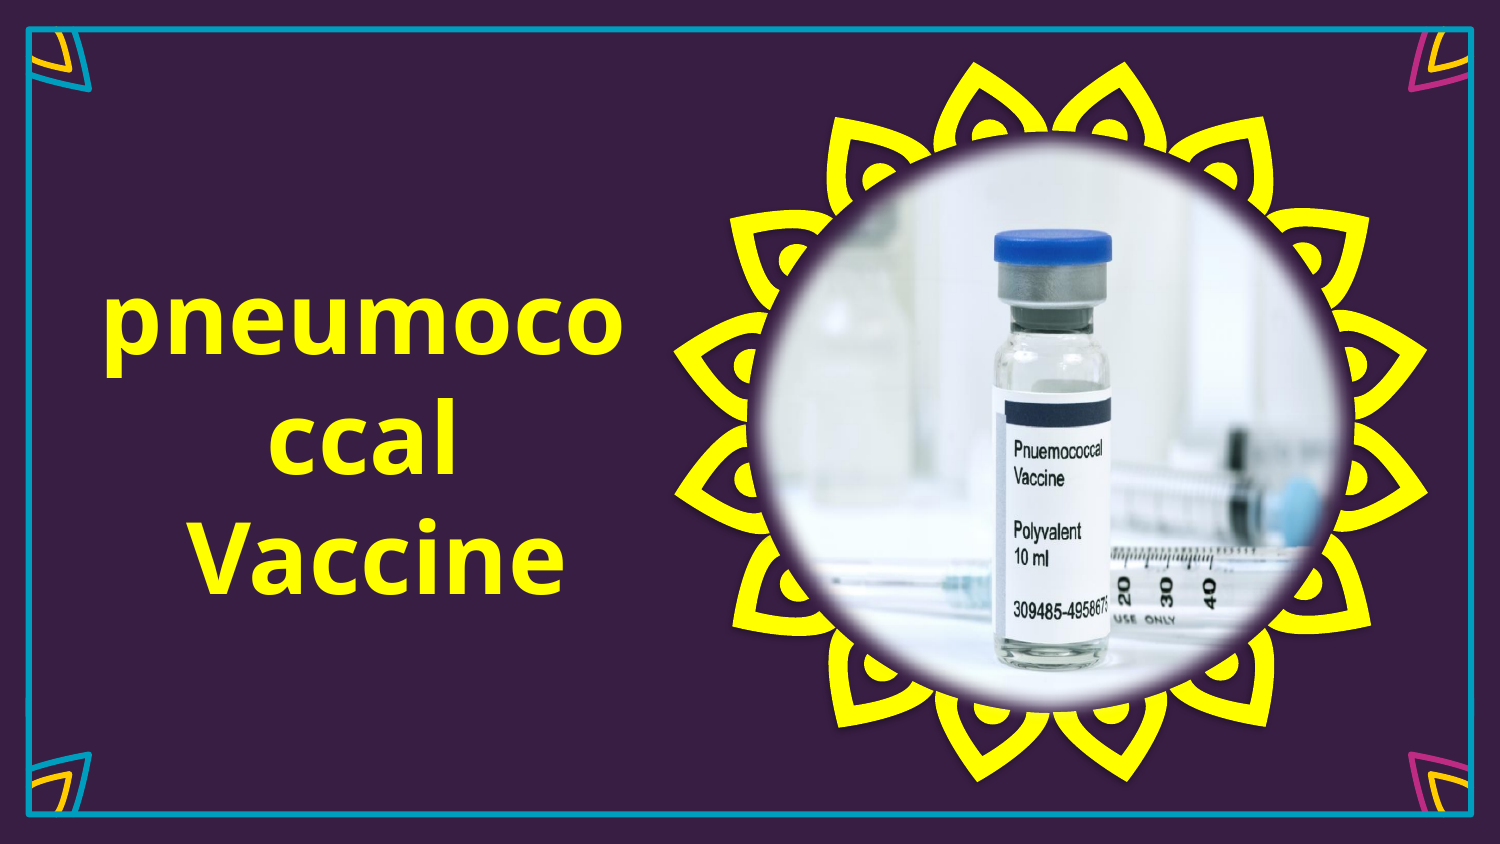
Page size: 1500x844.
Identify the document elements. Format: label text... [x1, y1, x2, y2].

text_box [661, 50, 1440, 794]
text_box pneumococcal Vaccine [65, 247, 656, 742]
picture [742, 124, 1360, 725]
